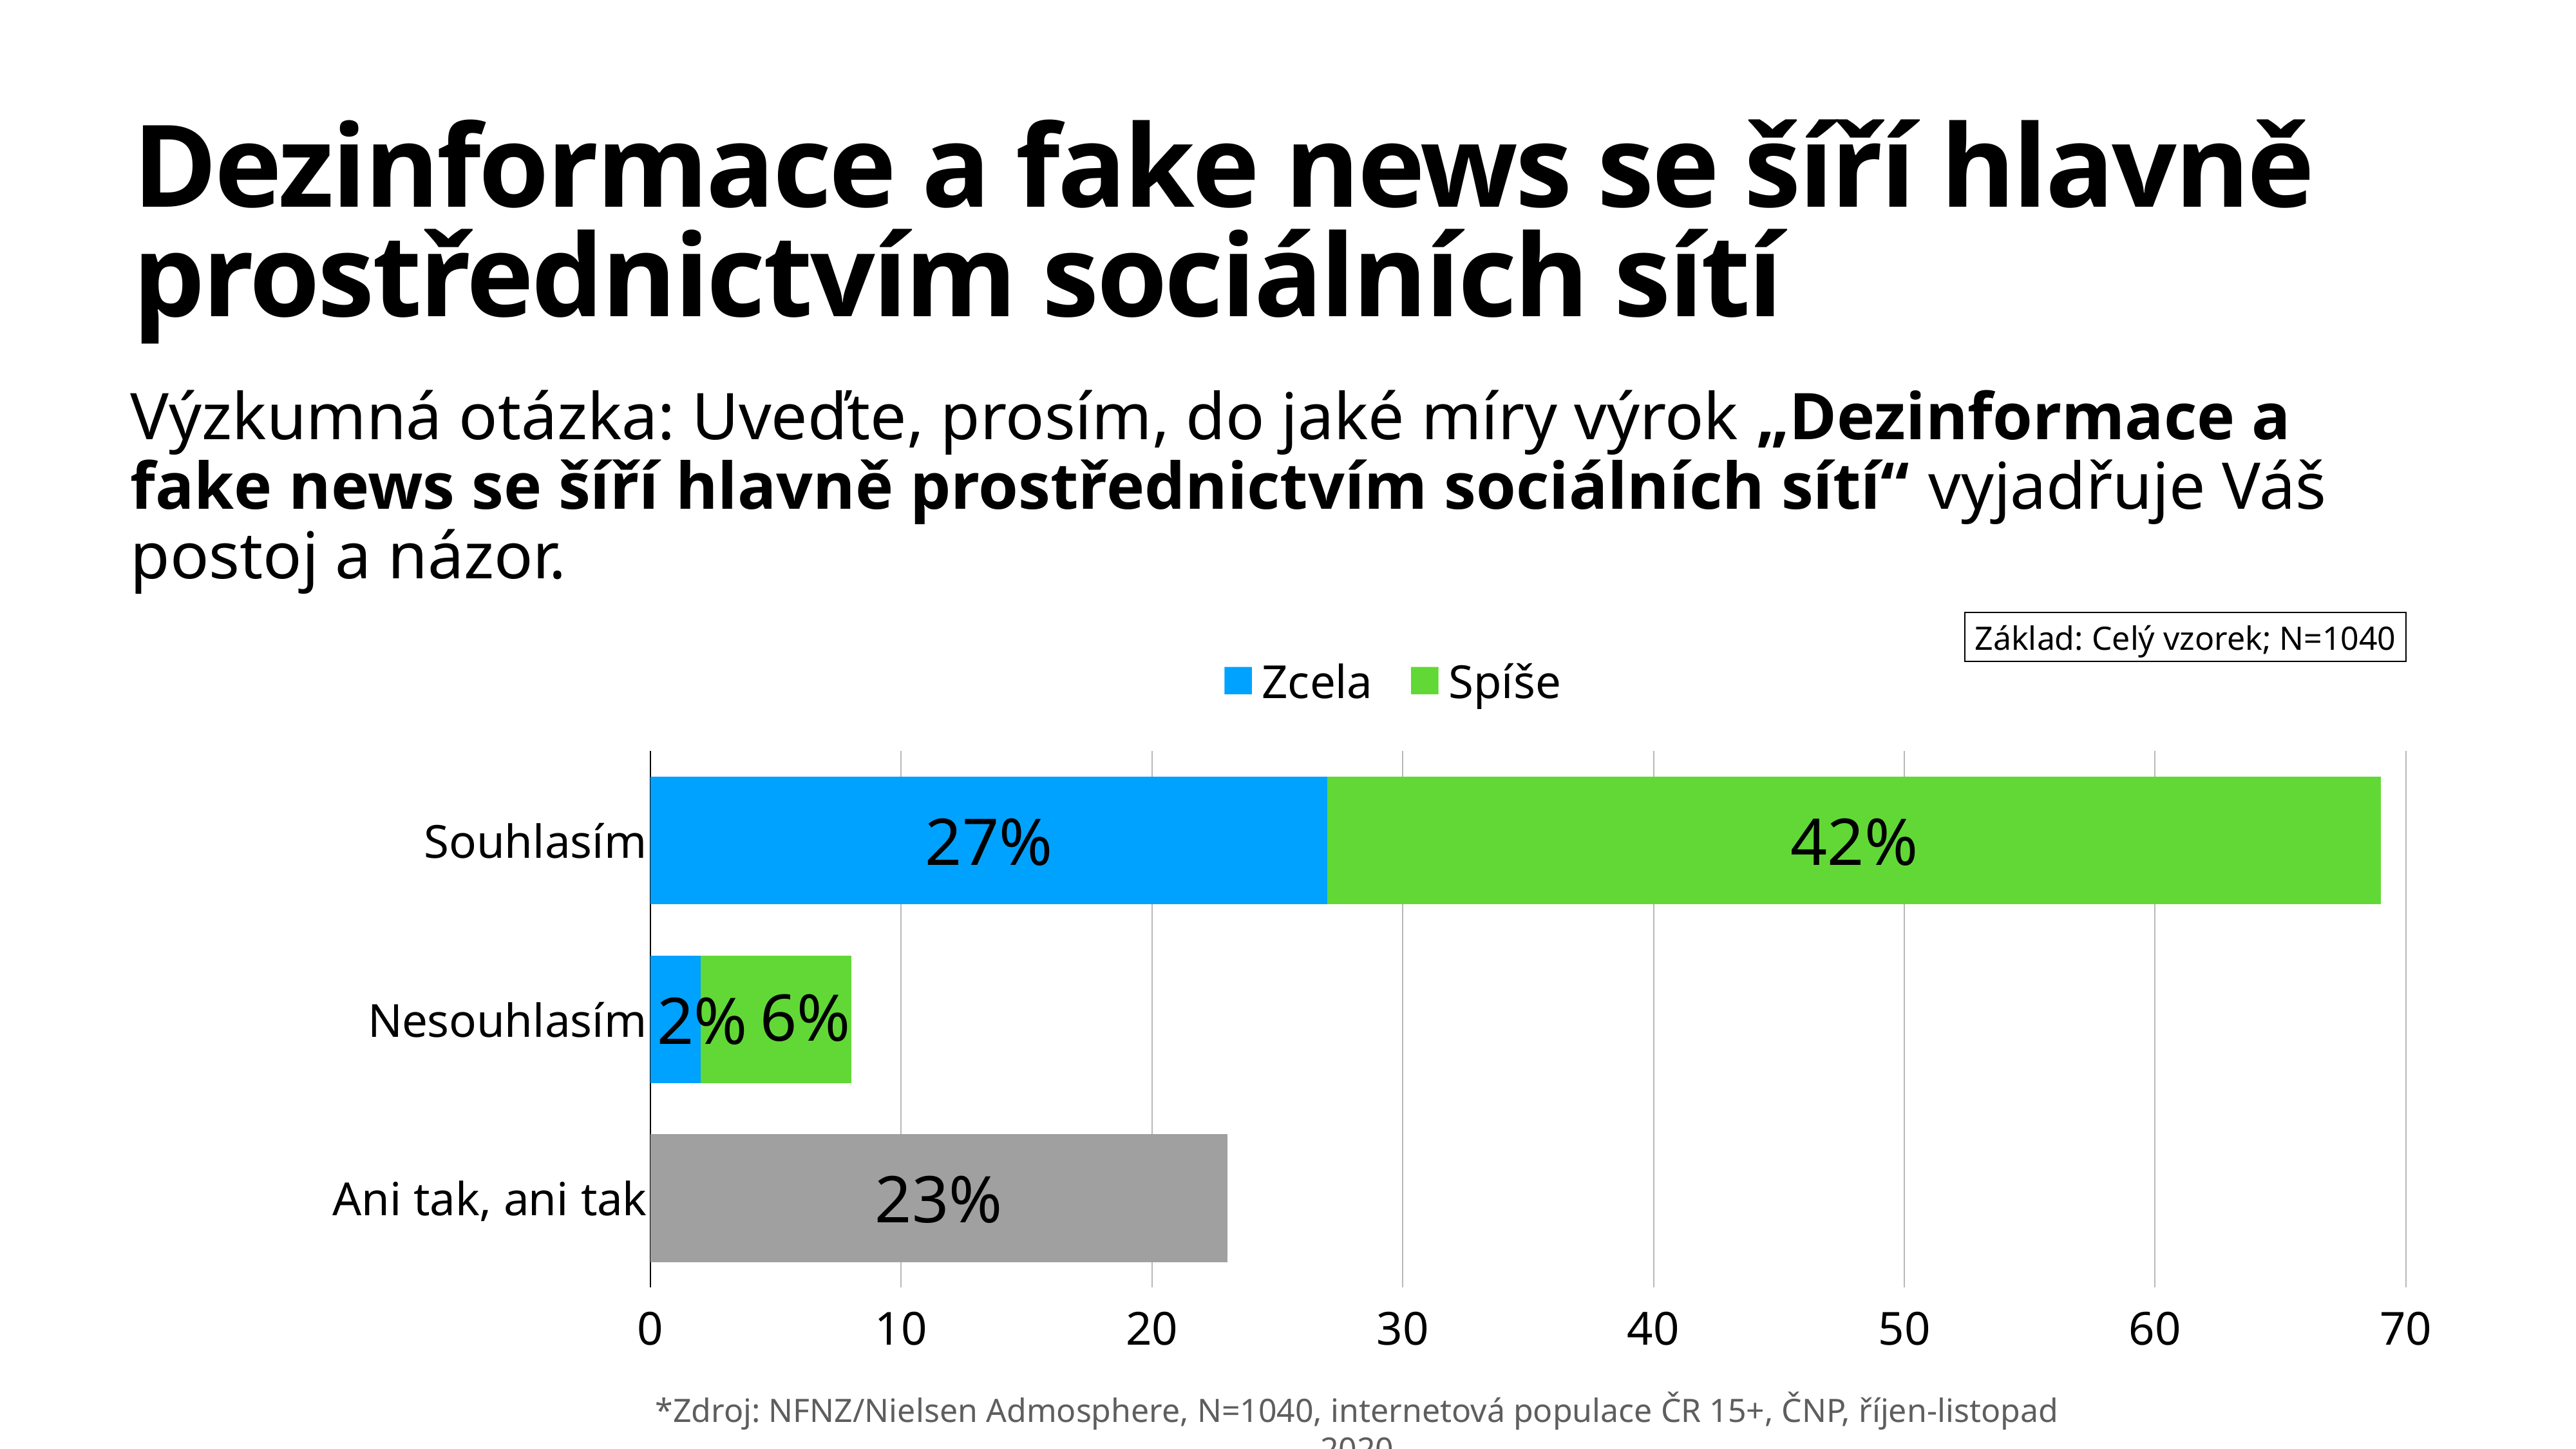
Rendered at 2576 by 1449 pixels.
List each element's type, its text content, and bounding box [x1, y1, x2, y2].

list Výzkumná otázka: Uveďte, prosím, do jaké míry výrok „Dezinformace a fake news se šíří hlavně prostřednictvím sociálních sítí“ vyjadřuje Váš postoj a názor. [125, 378, 2447, 1251]
chart [127, 614, 2447, 1368]
text_box *Zdroj: NFNZ/Nielsen Admosphere, N=1040, internetová populace ČR 15+, ČNP, říjen-listopad 2020 [609, 1385, 2105, 1449]
title Dezinformace a fake news se šíří hlavně prostřednictvím sociálních sítí [127, 113, 2515, 376]
